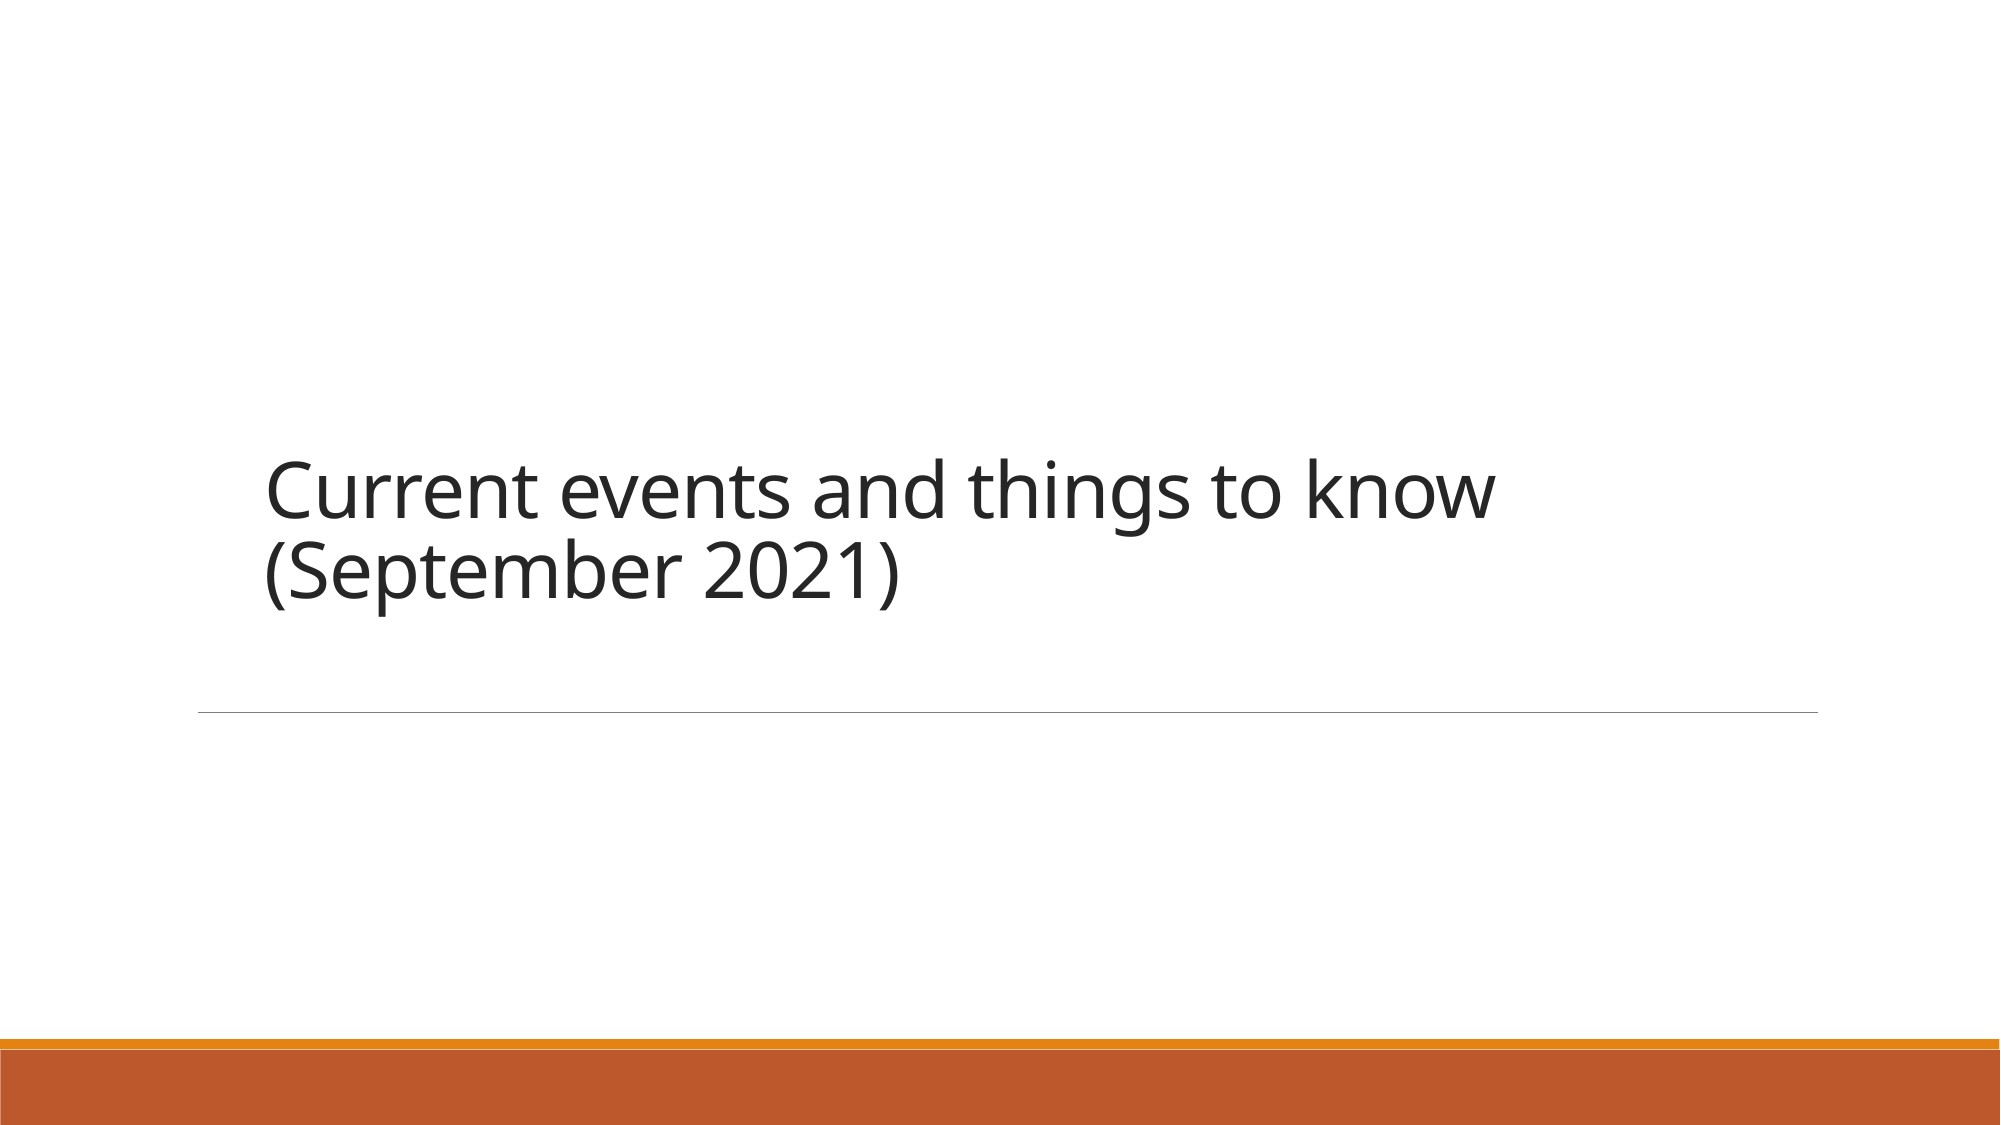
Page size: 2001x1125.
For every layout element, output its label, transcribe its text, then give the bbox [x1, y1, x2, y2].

title Current events and things to know (September 2021) [249, 443, 1750, 622]
